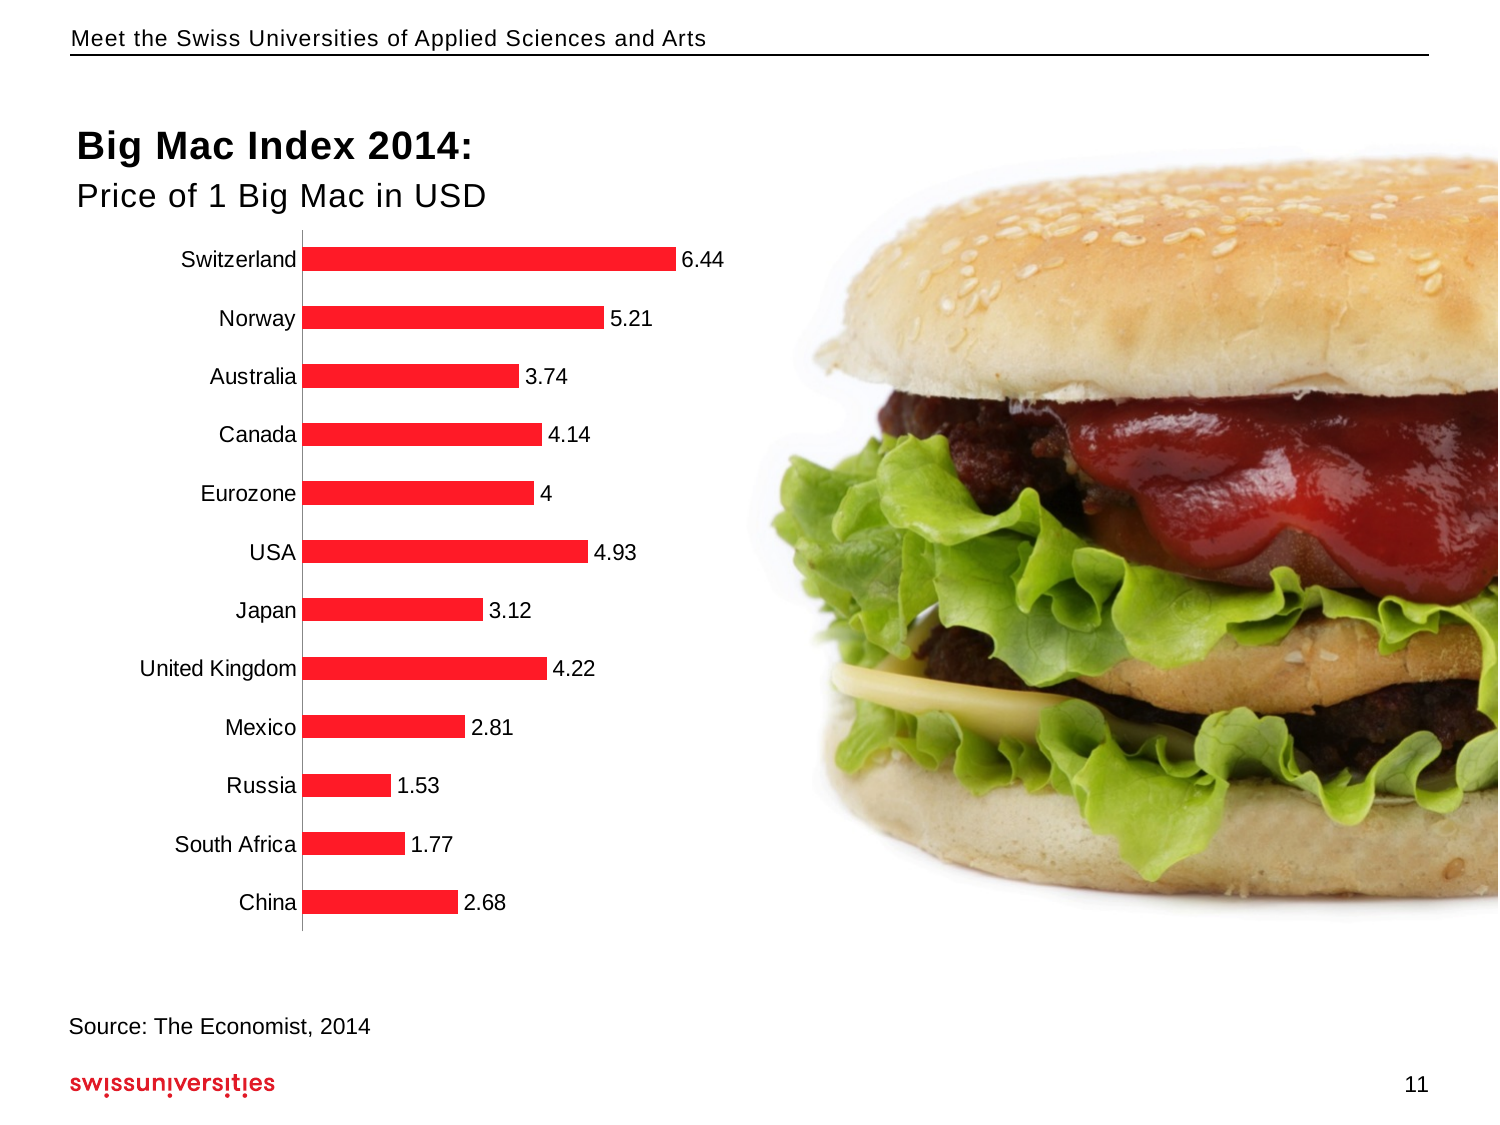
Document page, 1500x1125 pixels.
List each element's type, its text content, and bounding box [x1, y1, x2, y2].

chart [62, 218, 725, 973]
text_box Source: The Economist, 2014 [68, 1011, 833, 1045]
picture [724, 101, 1499, 973]
slide_number 11 [1340, 1069, 1430, 1099]
title Big Mac Index 2014: Price of 1 Big Mac in USD [76, 119, 719, 183]
